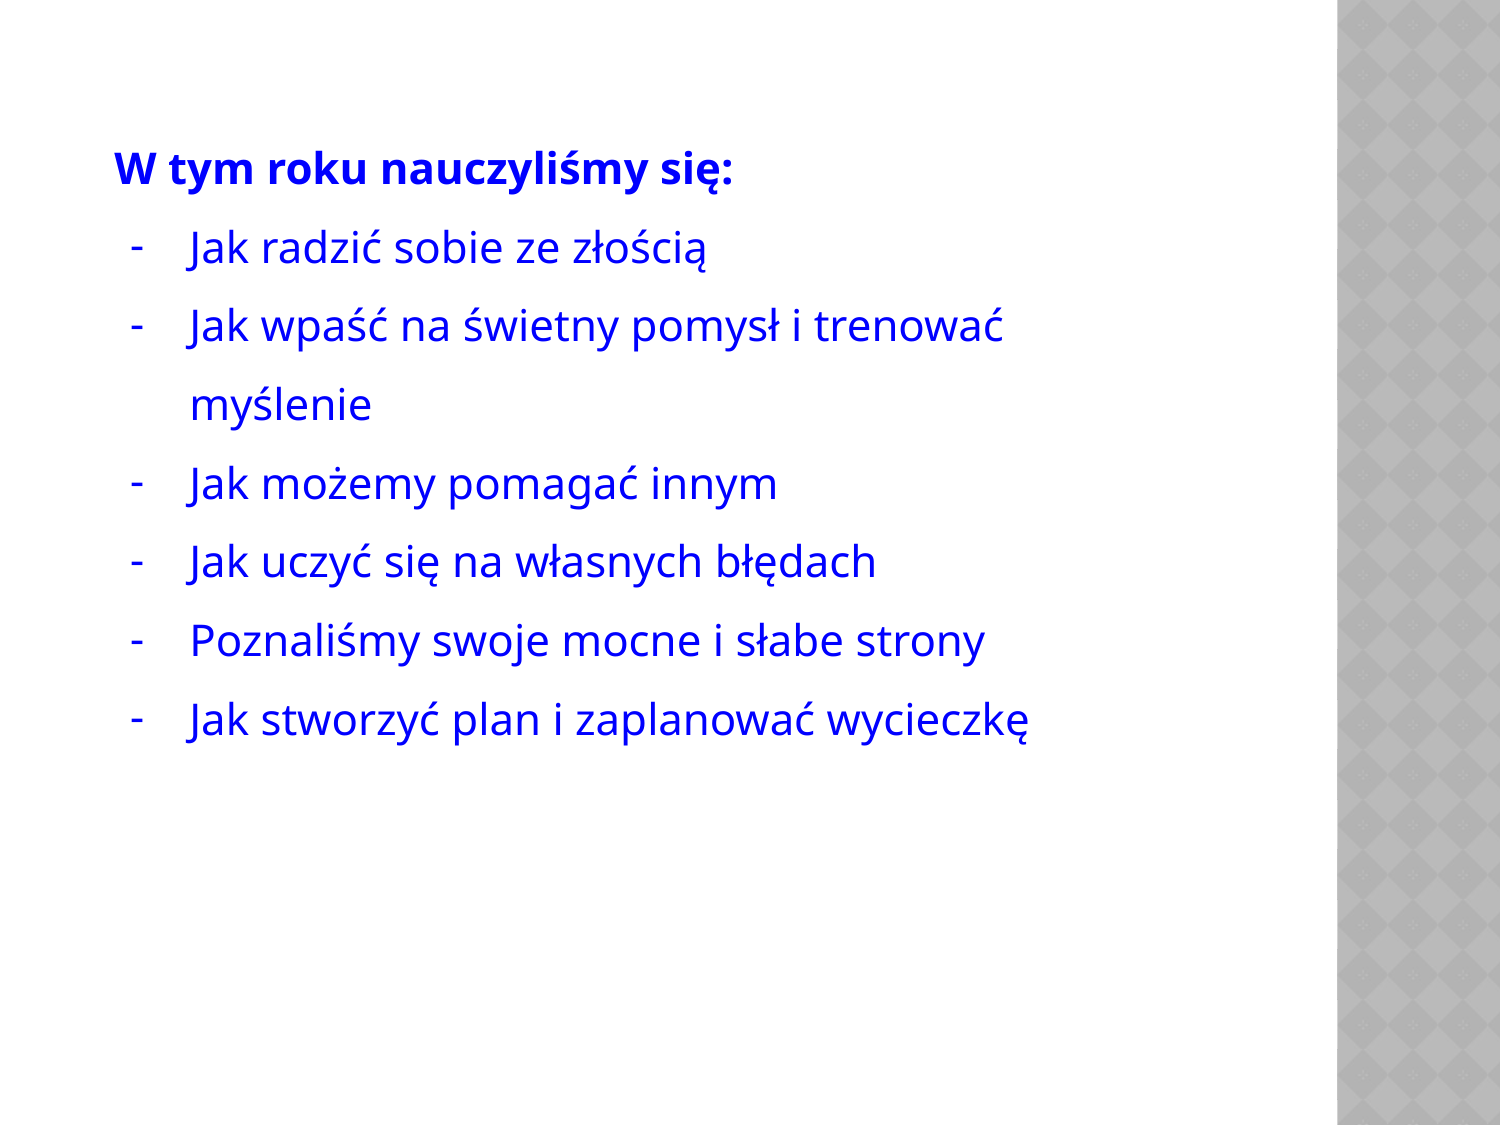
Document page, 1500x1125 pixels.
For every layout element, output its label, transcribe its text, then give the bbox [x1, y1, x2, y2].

text_box W tym roku nauczyliśmy się: Jak radzić sobie ze złością Jak wpaść na świetny pomysł i trenować myślenie Jak możemy pomagać innym Jak uczyć się na własnych błędach Poznaliśmy swoje mocne i słabe strony Jak stworzyć plan i zaplanować wycieczkę [99, 99, 1081, 760]
